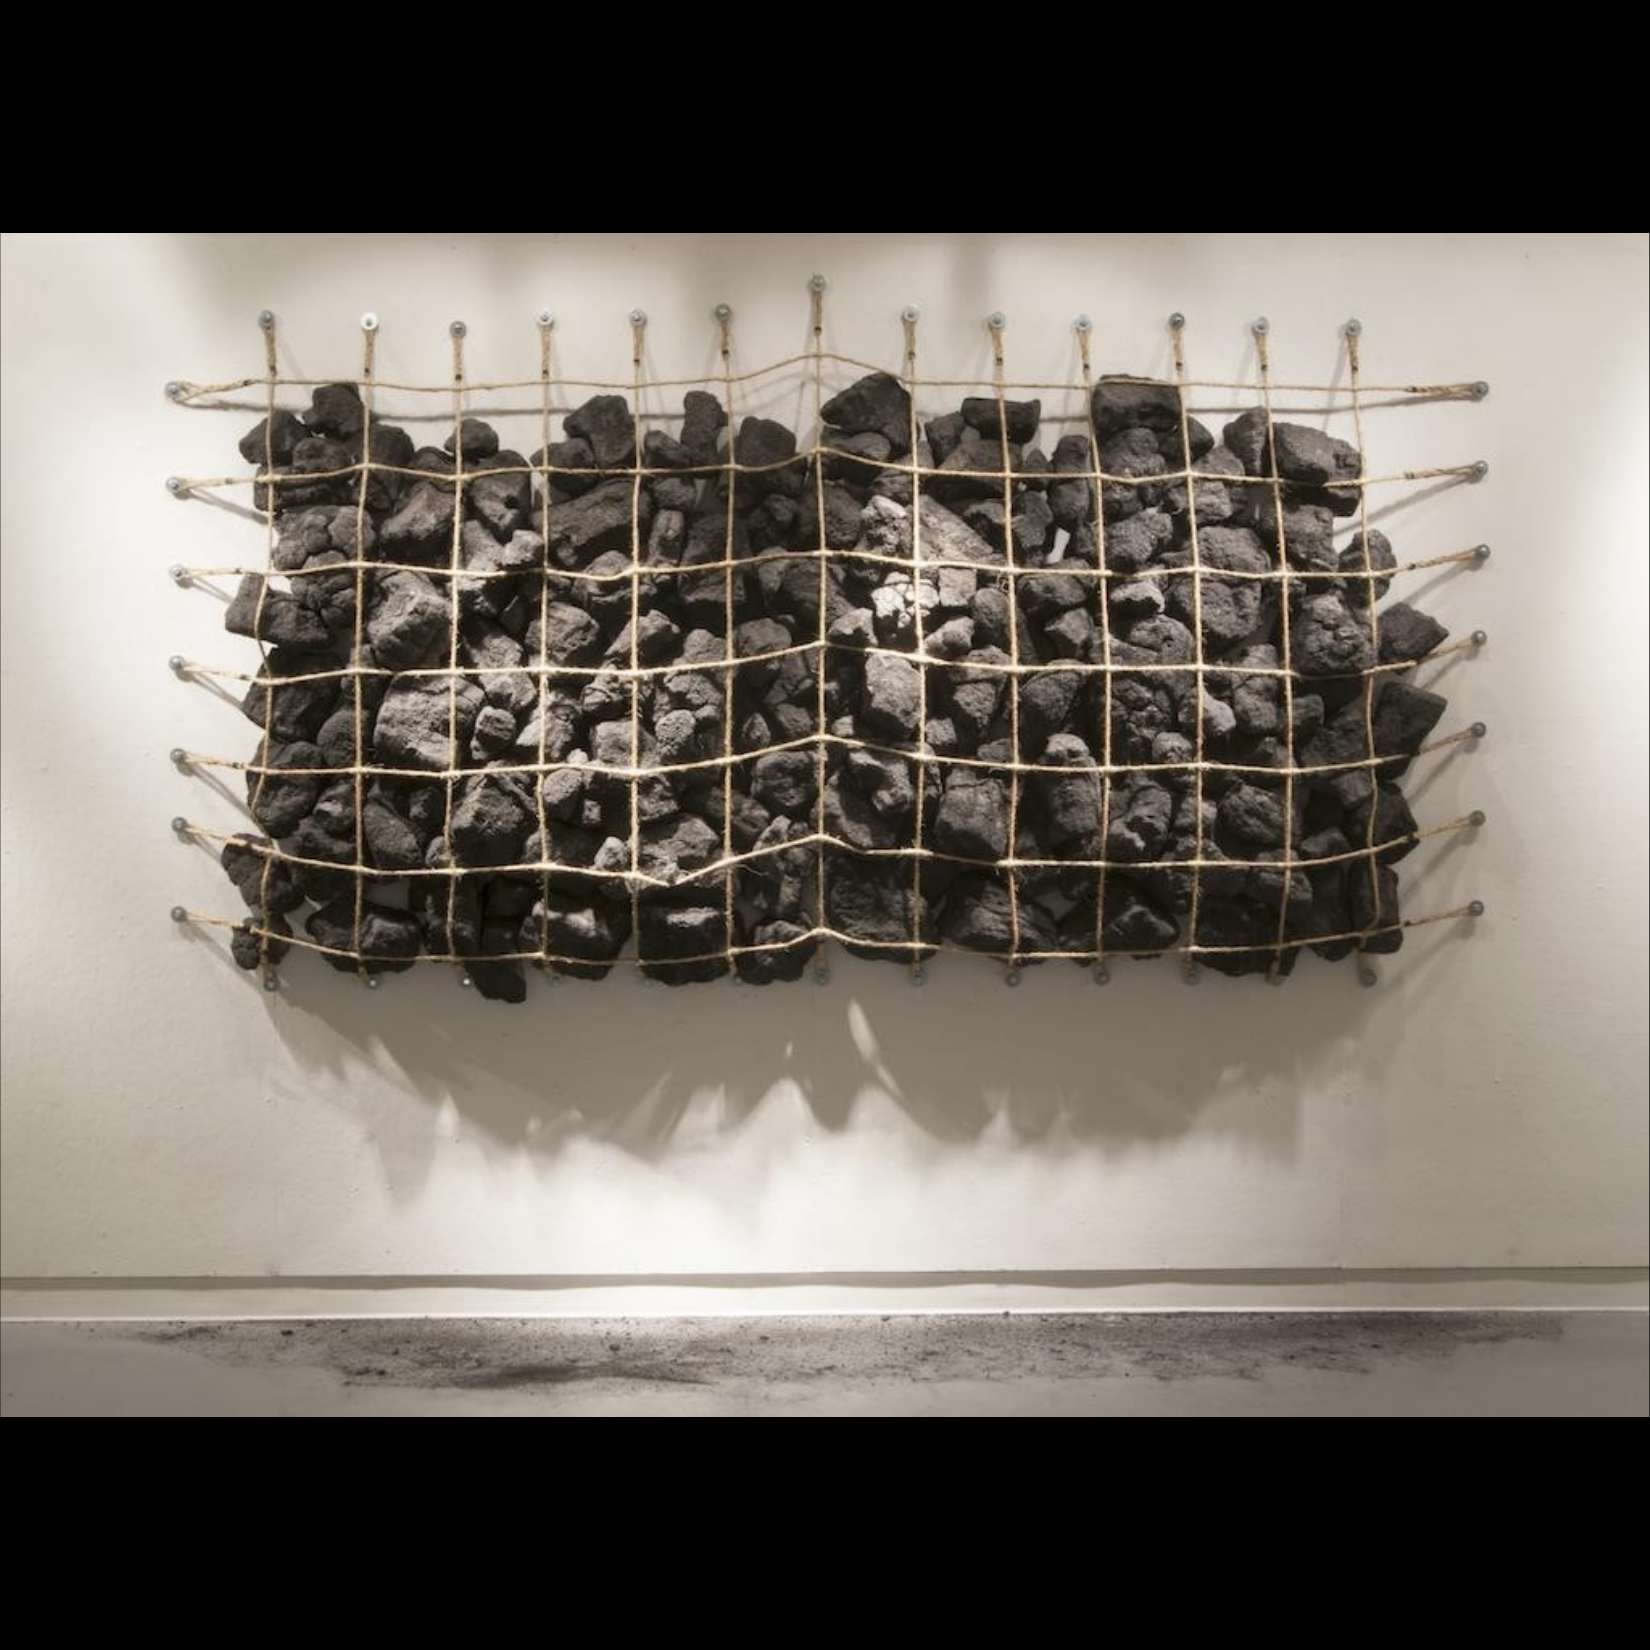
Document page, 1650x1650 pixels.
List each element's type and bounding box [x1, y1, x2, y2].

text_box [0, 233, 1650, 1417]
